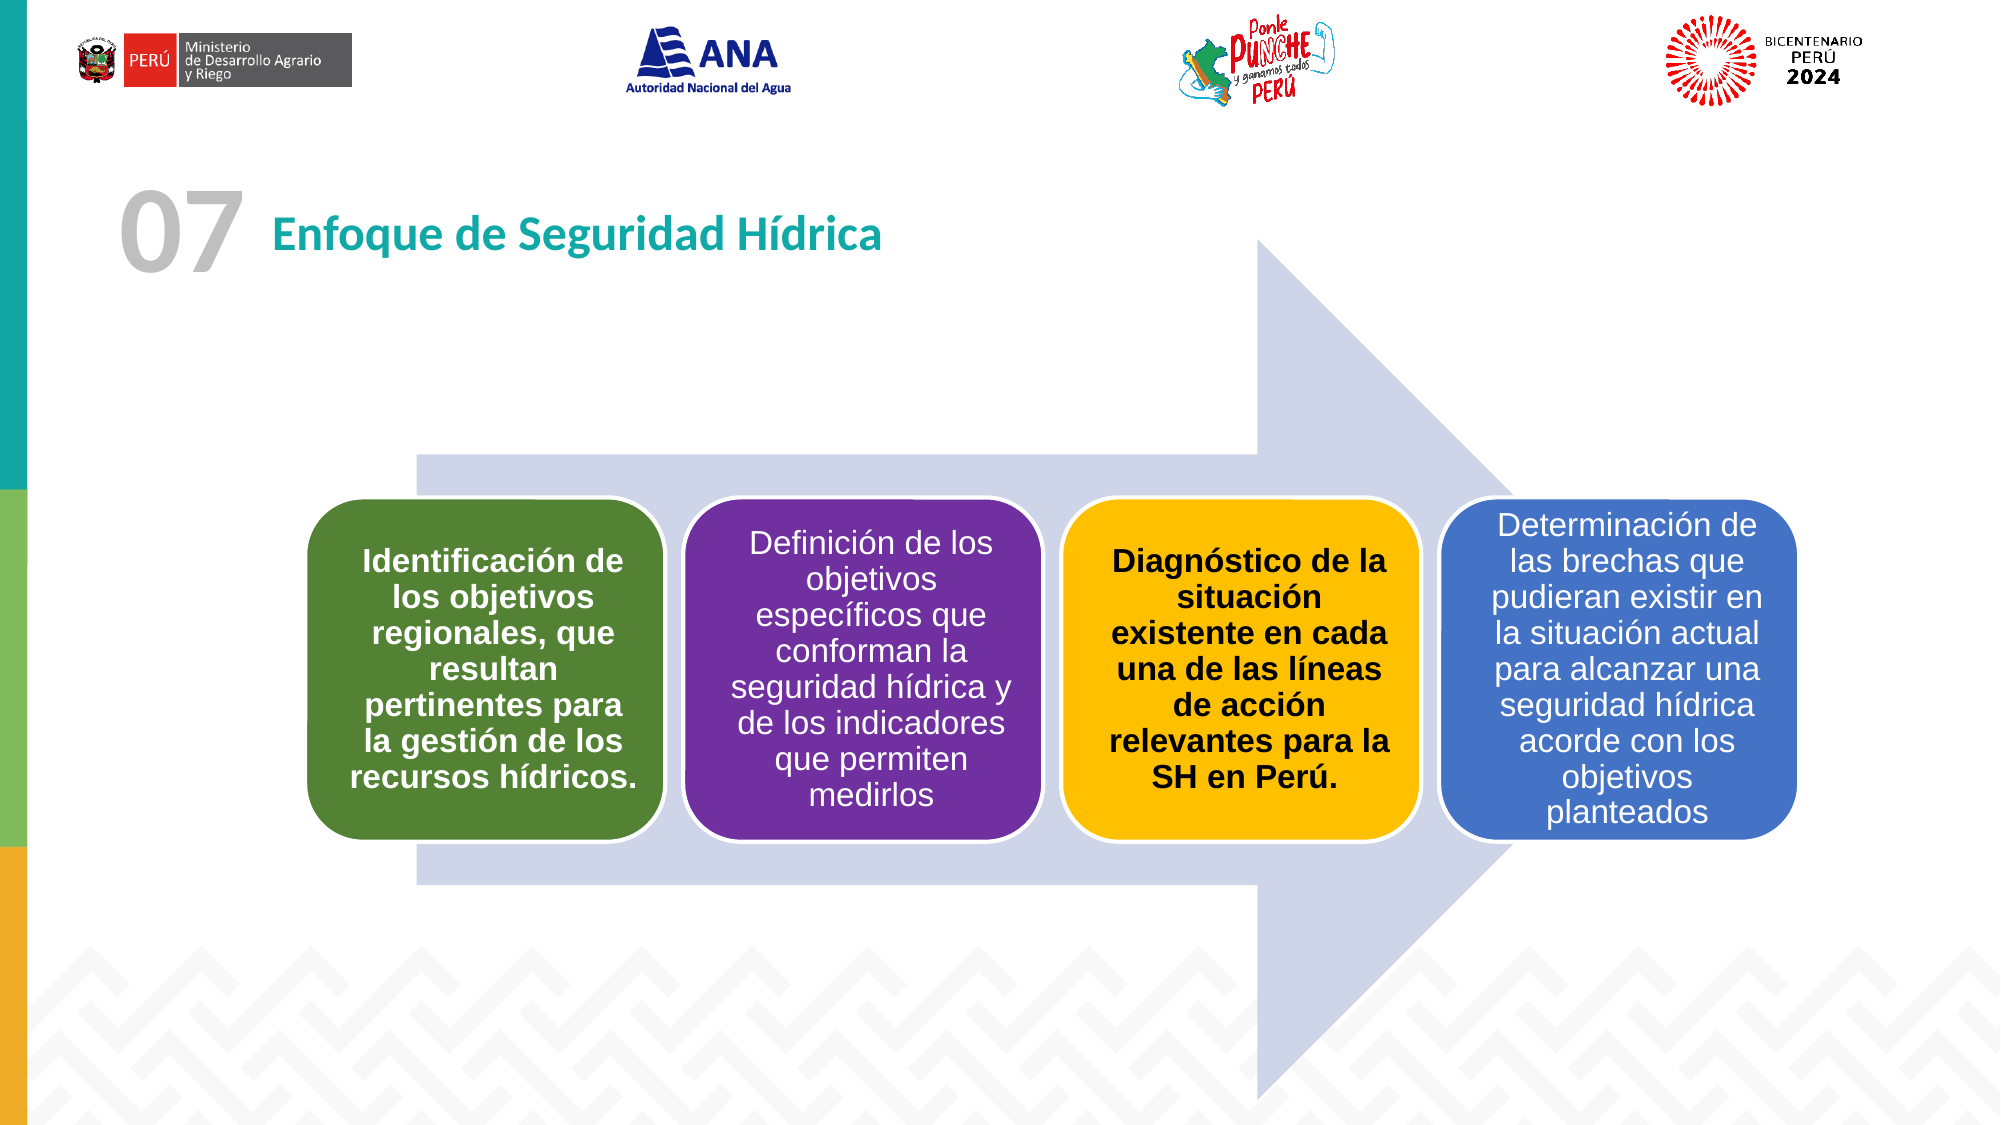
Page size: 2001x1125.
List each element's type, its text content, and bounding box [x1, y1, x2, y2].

picture [1663, 13, 1863, 107]
picture [586, 8, 829, 112]
text_box 07 [104, 131, 305, 312]
text_box [1360, 0, 2000, 122]
text_box [25, 0, 1154, 122]
picture [0, 0, 2001, 1125]
text_box Enfoque de Seguridad Hídrica [305, 185, 970, 237]
picture [66, 16, 369, 104]
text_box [304, 238, 1801, 1101]
